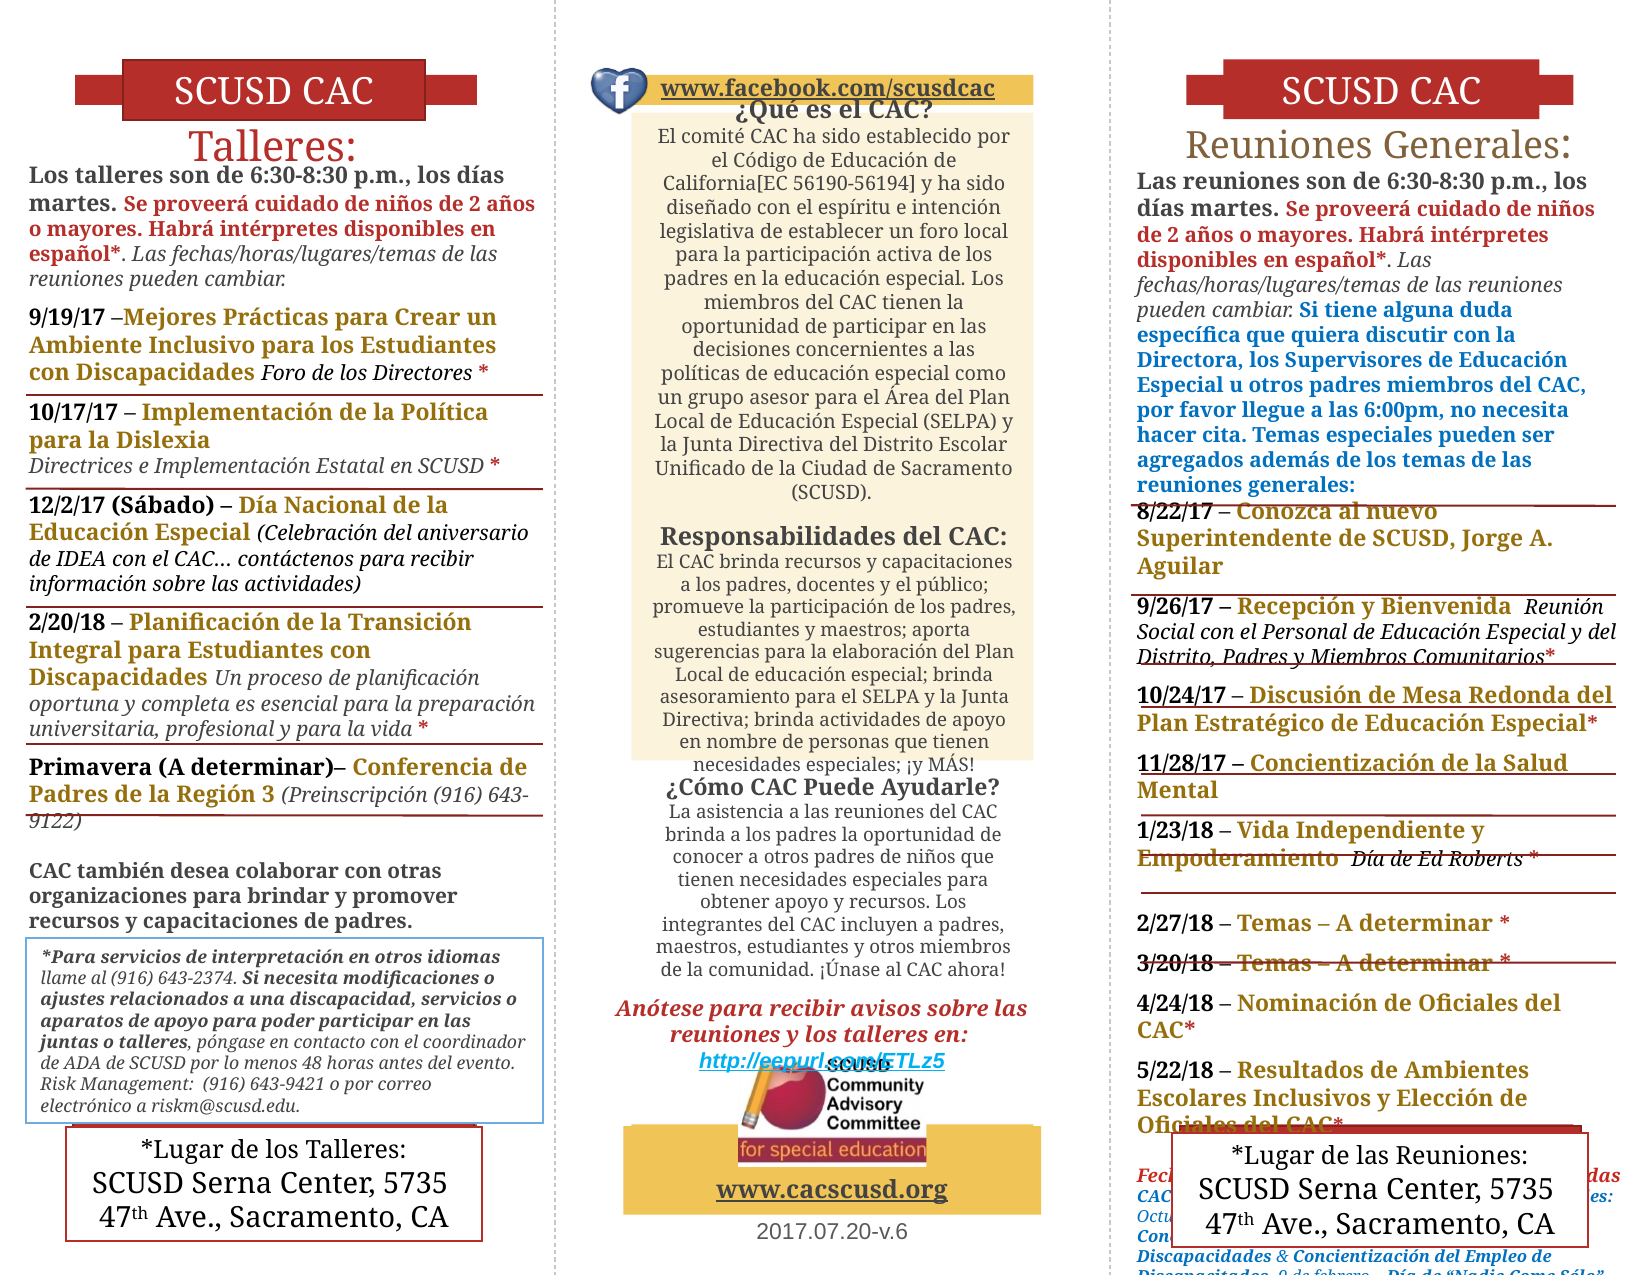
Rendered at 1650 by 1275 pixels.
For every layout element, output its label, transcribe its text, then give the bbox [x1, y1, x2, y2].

picture [738, 1057, 749, 1069]
picture [756, 1057, 762, 1069]
text_box SCUSD CAC [1222, 58, 1540, 120]
list Reuniones Generales: [1169, 120, 1589, 159]
text_box *Lugar de los Talleres: SCUSD Serna Center, 5735 47th Ave., Sacramento, CA [65, 1126, 483, 1242]
picture [588, 58, 650, 121]
text_box [927, 1125, 1042, 1216]
picture [835, 1059, 842, 1065]
picture [793, 1057, 798, 1069]
text_box ¿Cómo CAC Puede Ayudarle? La asistencia a las reuniones del CAC brinda a los padres la oportunidad de conocer a otros padres de niños que tienen necesidades especiales para obtener apoyo y recursos. Los integrantes del CAC incluyen a padres, maestros, estudiantes y otros miembros de la comunidad. ¡Únase al CAC ahora! [635, 765, 1031, 986]
picture [859, 1059, 863, 1069]
text_box *Para servicios de interpretación en otros idiomas llame al (916) 643-2374. Si necesita modificaciones o ajustes relacionados a una discapacidad, servicios o aparatos de apoyo para poder participar en las juntas o talleres, póngase en contacto con el coordinador de ADA de SCUSD por lo menos 48 horas antes del evento. Risk Management: (916) 643-9421 o por correo electrónico a riskm@scusd.edu. [25, 937, 544, 1124]
picture [750, 1057, 755, 1069]
text_box SCUSD CAC [122, 59, 426, 121]
list Los talleres son de 6:30-8:30 p.m., los días martes. Se proveerá cuidado de niños de 2 años o mayores. Habrá intérpretes disponibles en español*. Las fechas/horas/lugares/temas de las reuniones pueden cambiar. 9/19/17 –Mejores Prácticas para Crear un Ambiente Inclusivo para los Estudiantes con Discapacidades Foro de los Directores * 10/17/17 – Implementación de la Política para la Dislexia Directrices e Implementación Estatal en SCUSD * 12/2/17 (Sábado) – Día Nacional de la Educación Especial (Celebración del aniversario de IDEA con el CAC… contáctenos para recibir información sobre las actividades) 2/20/18 – Planificación de la Transición Integral para Estudiantes con Discapacidades Un proceso de planificación oportuna y completa es esencial para la preparación universitaria, profesional y para la vida * Primavera (A determinar)– Conferencia de Padres de la Región 3 (Preinscripción (916) 643-9122) CAC también desea colaborar con otras organizaciones para brindar y promover recursos y capacitaciones de padres. Contáctenos a: cacscsusd@gmail.com. [13, 153, 554, 938]
picture [877, 1057, 882, 1069]
list Talleres: [73, 109, 473, 153]
picture [903, 1057, 910, 1069]
picture [814, 1059, 819, 1069]
text_box [1179, 1125, 1582, 1132]
picture [913, 1057, 926, 1069]
list ¿Qué es el CAC? El comité CAC ha sido establecido por el Código de Educación de California[EC 56190-56194] y ha sido diseñado con el espíritu e intención legislativa de establecer un foro local para la participación activa de los padres en la educación especial. Los miembros del CAC tienen la oportunidad de participar en las decisiones concernientes a las políticas de educación especial como un grupo asesor para el Área del Plan Local de Educación Especial (SELPA) y la Junta Directiva del Distrito Escolar Unificado de la Ciudad de Sacramento (SCUSD). Responsabilidades del CAC: El CAC brinda recursos y capacitaciones a los padres, docentes y el público; promueve la participación de los padres, estudiantes y maestros; aporta sugerencias para la elaboración del Plan Local de educación especial; brinda asesoramiento para el SELPA y la Junta Directiva; brinda actividades de apoyo en nombre de personas que tienen necesidades especiales; ¡y MÁS! [636, 94, 1032, 774]
picture [738, 1072, 927, 1167]
text_box Anótese para recibir avisos sobre las reuniones y los talleres en: http://eepurl.com/ETLz5 [556, 986, 1089, 1081]
text_box [622, 1125, 738, 1216]
picture [822, 1057, 833, 1069]
picture [866, 1059, 870, 1069]
picture [885, 1057, 900, 1069]
list Las reuniones son de 6:30-8:30 p.m., los días martes. Se proveerá cuidado de niños de 2 años o mayores. Habrá intérpretes disponibles en español*. Las fechas/horas/lugares/temas de las reuniones pueden cambiar. Si tiene alguna duda específica que quiera discutir con la Directora, los Supervisores de Educación Especial u otros padres miembros del CAC, por favor llegue a las 6:00pm, no necesita hacer cita. Temas especiales pueden ser agregados además de los temas de las reuniones generales: 8/22/17 – Conozca al nuevo Superintendente de SCUSD, Jorge A. Aguilar 9/26/17 – Recepción y Bienvenida Reunión Social con el Personal de Educación Especial y del Distrito, Padres y Miembros Comunitarios* 10/24/17 – Discusión de Mesa Redonda del Plan Estratégico de Educación Especial* 11/28/17 – Concientización de la Salud Mental 1/23/18 – Vida Independiente y Empoderamiento Día de Ed Roberts * 2/27/18 – Temas – A determinar * 3/20/18 – Temas – A determinar * 4/24/18 – Nominación de Oficiales del CAC* 5/22/18 – Resultados de Ambientes Escolares Inclusivos y Elección de Oficiales del CAC* Fechas de Juntas Especiales Pueden Ser Agregadas CAC también brindará recursos sobre temas especiales: Octubre – Prevención del Abuso o Bullying; Concientización de la Dislexia; Historia de Discapacidades & Concientización del Empleo de Discapacitados. 9 de febrero – Día de “Nadie Come Sólo”. Marzo – Concientización de Discapacidades del Desarrollo. Abril – Aceptación del Autismo. [1121, 159, 1636, 1116]
text_box www.cacscusd.org [696, 1166, 969, 1211]
text_box *Lugar de las Reuniones: SCUSD Serna Center, 5735 47th Ave., Sacramento, CA [1171, 1132, 1589, 1248]
text_box www.facebook.com/scusdcac [635, 20, 1021, 109]
text_box 2017.07.20-v.6 [724, 1209, 941, 1252]
